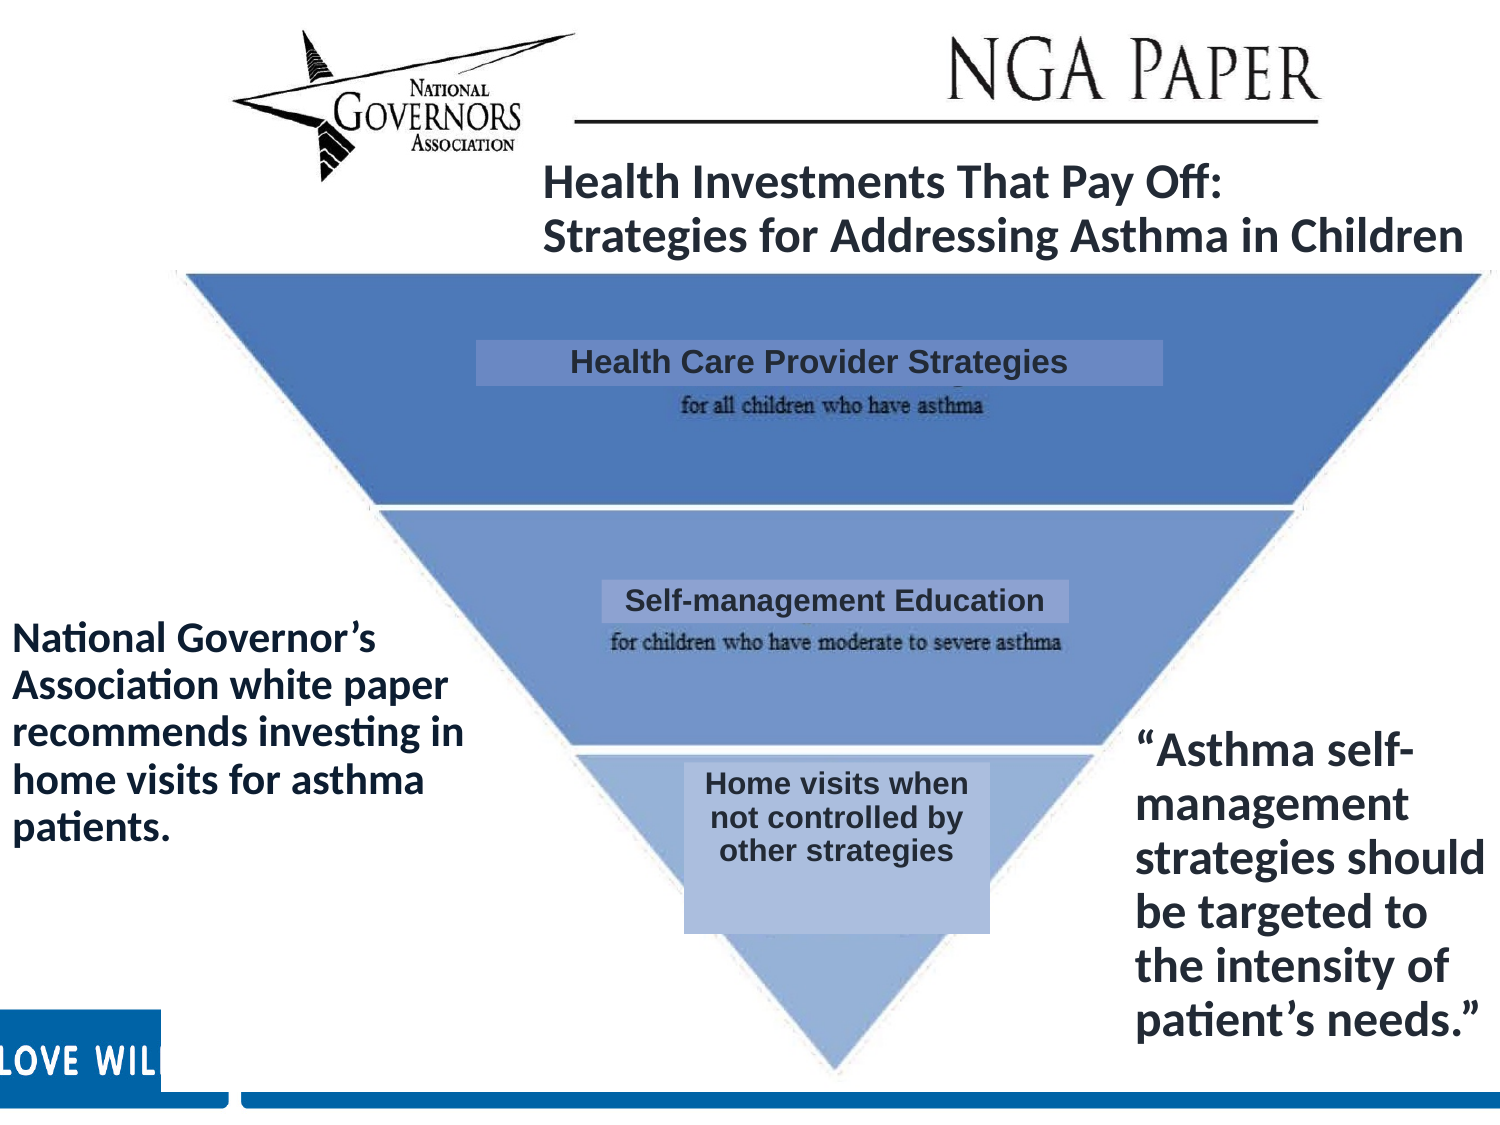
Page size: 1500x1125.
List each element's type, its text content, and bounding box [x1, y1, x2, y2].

picture [0, 0, 1500, 1125]
text_box National Governor’s Association white paper recommends investing in home visits for asthma patients. [1, 609, 161, 856]
text_box Health Investments That Pay Off: Strategies for Addressing Asthma in Children [532, 150, 1488, 269]
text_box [161, 270, 1500, 1092]
